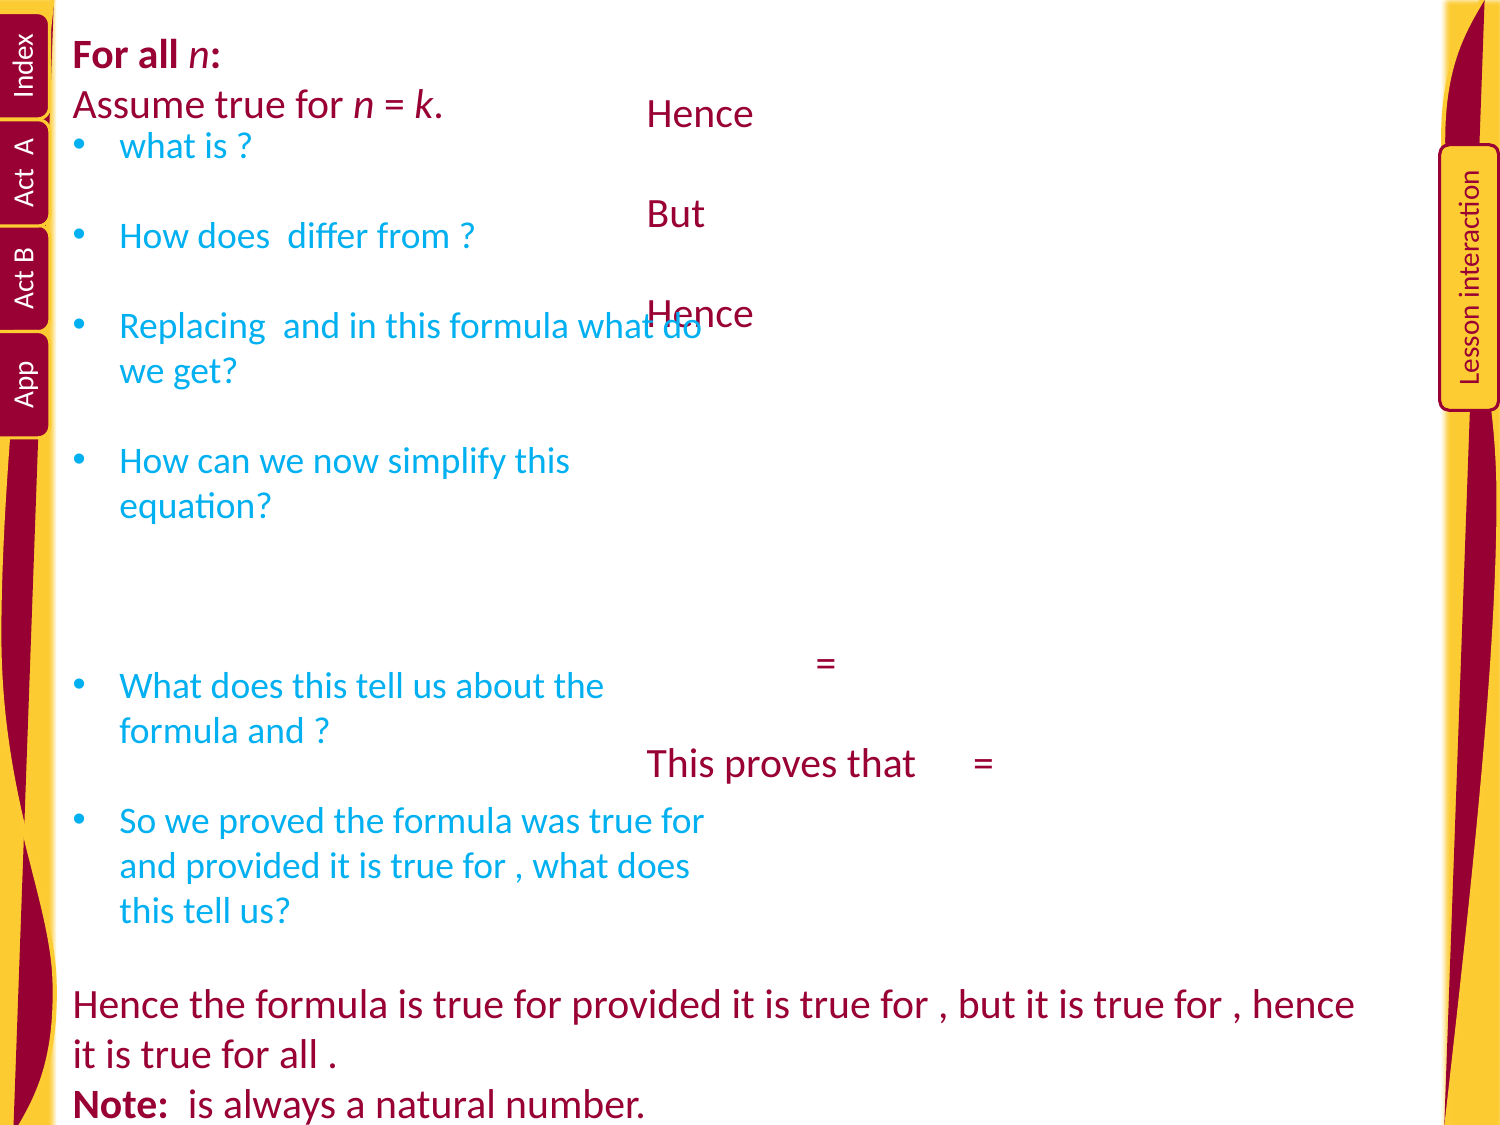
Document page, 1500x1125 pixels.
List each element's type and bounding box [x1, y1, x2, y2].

text_box [1439, 71, 1500, 990]
